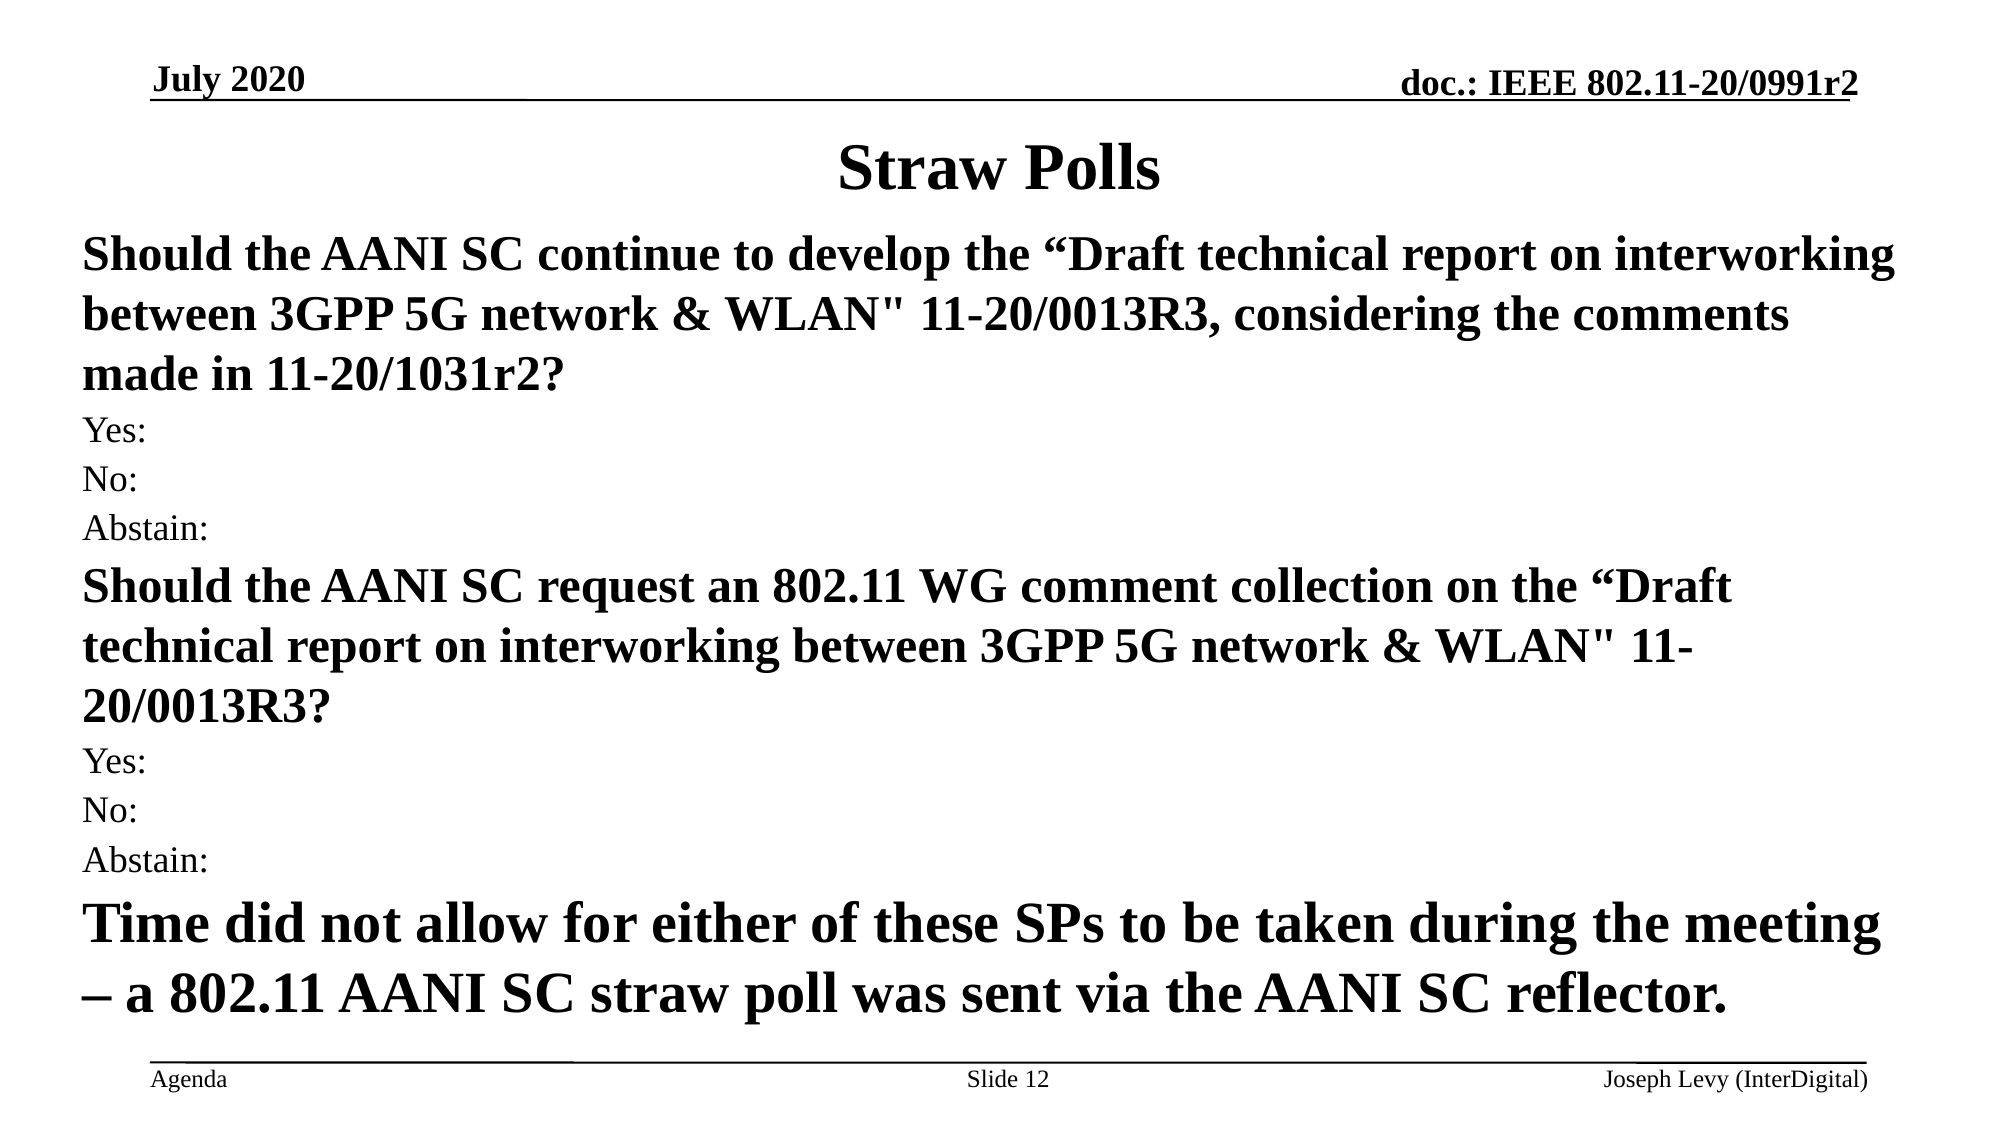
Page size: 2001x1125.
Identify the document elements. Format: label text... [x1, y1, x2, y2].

footer Joseph Levy (InterDigital) [1171, 1061, 1869, 1093]
list Should the AANI SC continue to develop the “Draft technical report on interworking between 3GPP 5G network & WLAN" 11-20/0013R3, considering the comments made in 11-20/1031r2? Yes: No: Abstain: Should the AANI SC request an 802.11 WG comment collection on the “Draft technical report on interworking between 3GPP 5G network & WLAN" 11-20/0013R3? Yes: No: Abstain: Time did not allow for either of these SPs to be taken during the meeting – a 802.11 AANI SC straw poll was sent via the AANI SC reflector. [66, 212, 1934, 1038]
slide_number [152, 54, 563, 100]
title Straw Polls [149, 112, 1850, 212]
slide_number Slide 12 [950, 1061, 1067, 1123]
